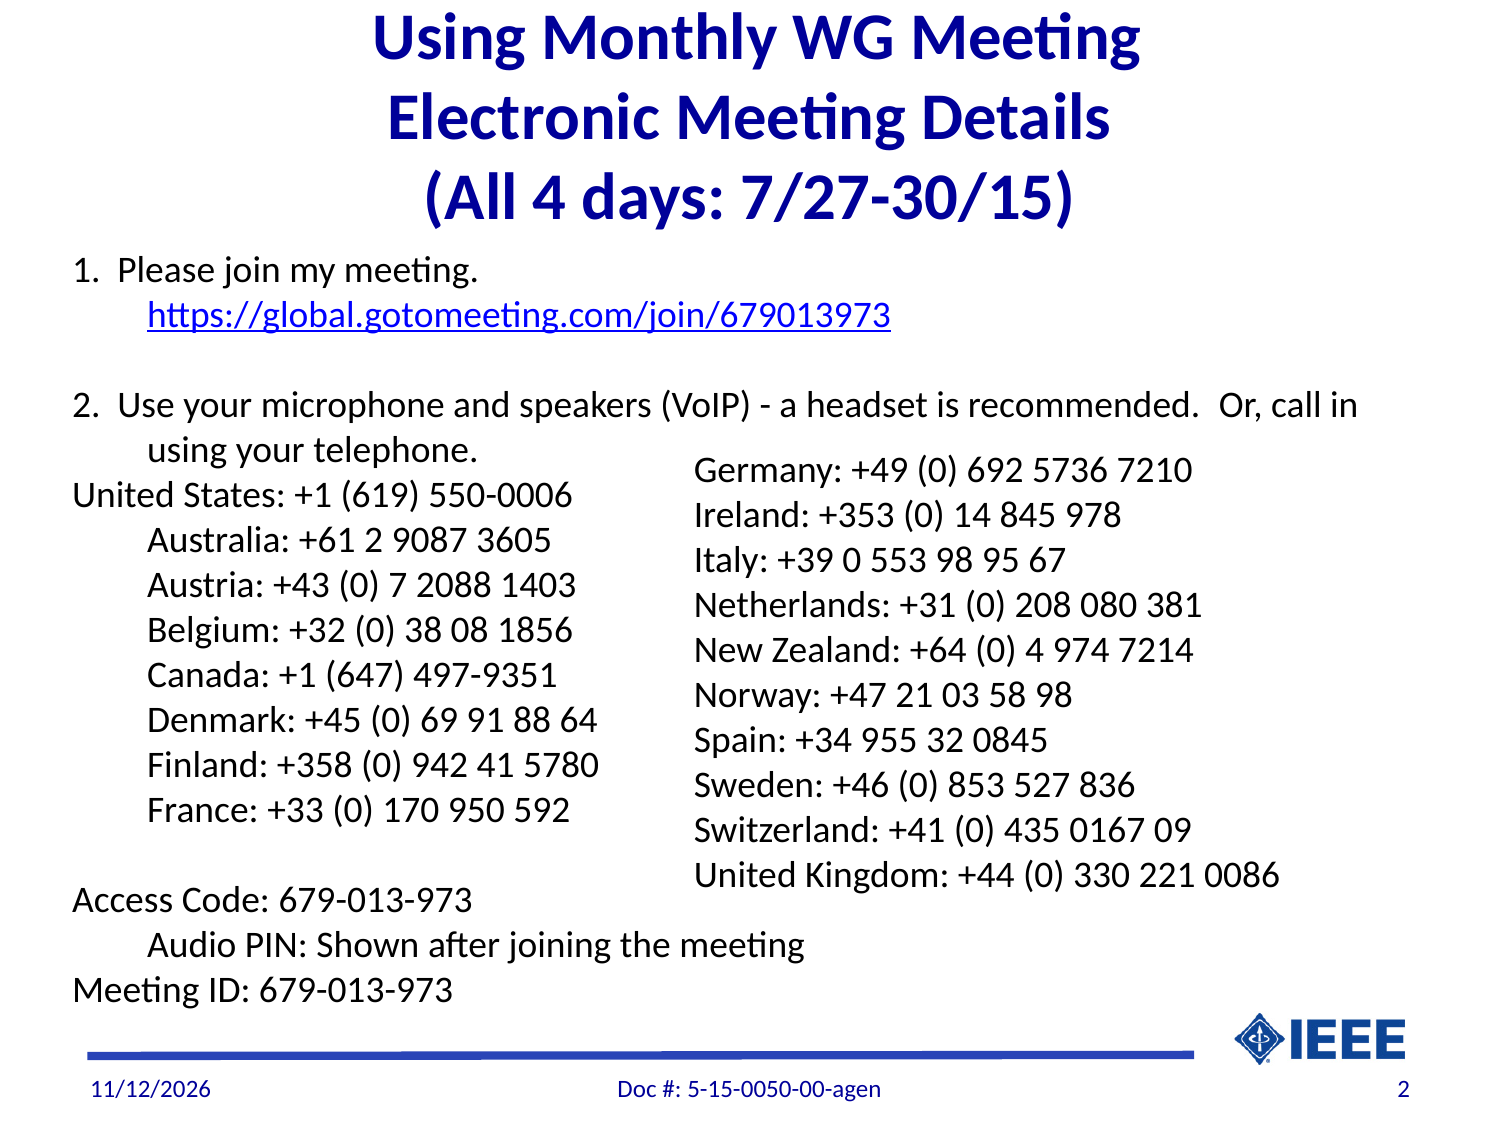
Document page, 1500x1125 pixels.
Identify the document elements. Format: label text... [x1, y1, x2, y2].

title Using Monthly WG Meeting Electronic Meeting Details (All 4 days: 7/27-30/15) [112, 19, 1388, 207]
text_box 1. Please join my meeting. https://global.gotomeeting.com/join/679013973 2. Use your microphone and speakers (VoIP) - a headset is recommended. Or, call in using your telephone. United States: +1 (619) 550-0006 Australia: +61 2 9087 3605 Austria: +43 (0) 7 2088 1403 Belgium: +32 (0) 38 08 1856 Canada: +1 (647) 497-9351 Denmark: +45 (0) 69 91 88 64 Finland: +358 (0) 942 41 5780 France: +33 (0) 170 950 592 Access Code: 679-013-973 Audio PIN: Shown after joining the meeting Meeting ID: 679-013-973 [57, 237, 1433, 1063]
text_box Germany: +49 (0) 692 5736 7210 Ireland: +353 (0) 14 845 978 Italy: +39 0 553 98 95 67 Netherlands: +31 (0) 208 080 381 New Zealand: +64 (0) 4 974 7214 Norway: +47 21 03 58 98 Spain: +34 955 32 0845 Sweden: +46 (0) 853 527 836 Switzerland: +41 (0) 435 0167 09 United Kingdom: +44 (0) 330 221 0086 [678, 437, 1296, 903]
slide_number 2 [1074, 1057, 1425, 1118]
footer Doc #: 5-15-0050-00-agen [512, 1057, 988, 1118]
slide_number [75, 1057, 425, 1118]
